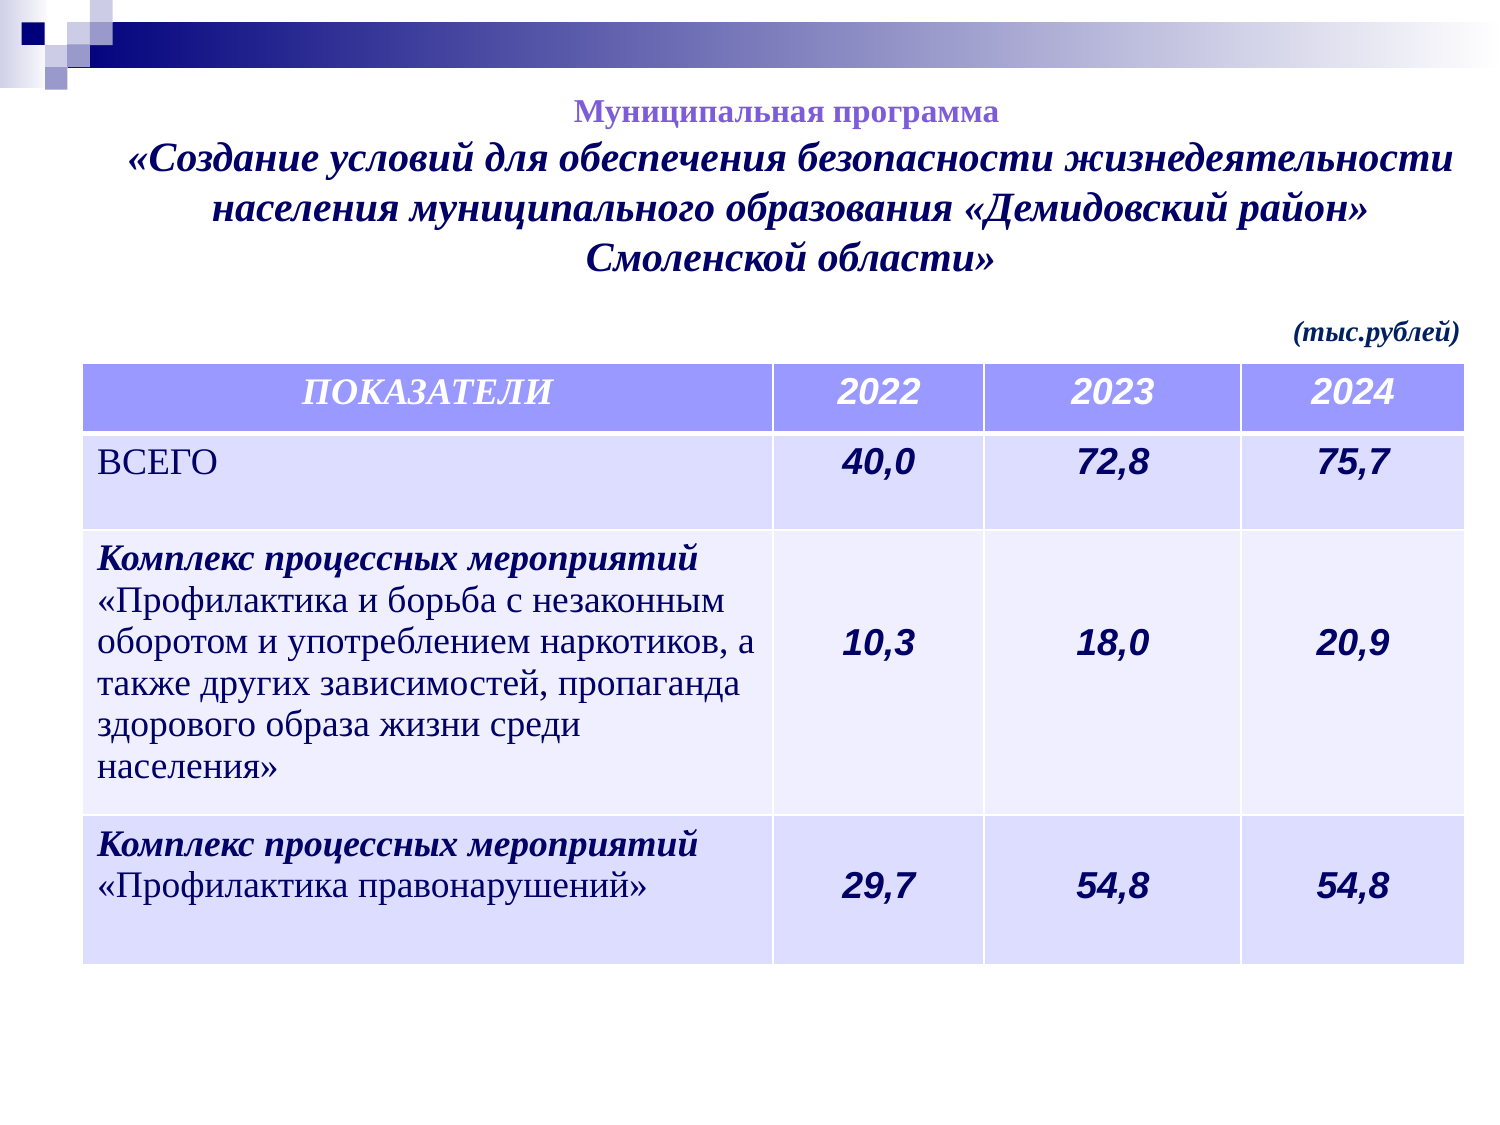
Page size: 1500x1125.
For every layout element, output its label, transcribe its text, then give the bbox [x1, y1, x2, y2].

table_cell 75,7 [1242, 436, 1464, 529]
table_cell Комплекс процессных мероприятий «Профилактика и борьба с незаконным оборотом и употреблением наркотиков, а также других зависимостей, пропаганда здорового образа жизни среди населения» [83, 531, 772, 814]
table_header 2022 [774, 364, 983, 431]
text_box Муниципальная программа «Создание условий для обеспечения безопасности жизнедеятельности населения муниципального образования «Демидовский район» Смоленской области» [82, 82, 1500, 287]
table_cell 29,7 [774, 816, 983, 964]
table_cell 72,8 [985, 436, 1240, 529]
table_cell 18,0 [985, 531, 1240, 814]
table_cell ВСЕГО [83, 436, 772, 529]
text_box (тыс.рублей) [1278, 304, 1476, 355]
table_cell 54,8 [1242, 816, 1464, 964]
table_header 2024 [1242, 364, 1464, 431]
table_header ПОКАЗАТЕЛИ [83, 364, 772, 431]
table_cell 40,0 [774, 436, 983, 529]
table_cell 20,9 [1242, 531, 1464, 814]
table_cell 54,8 [985, 816, 1240, 964]
table_cell Комплекс процессных мероприятий «Профилактика правонарушений» [83, 816, 772, 964]
table_header 2023 [985, 364, 1240, 431]
table_cell 10,3 [774, 531, 983, 814]
